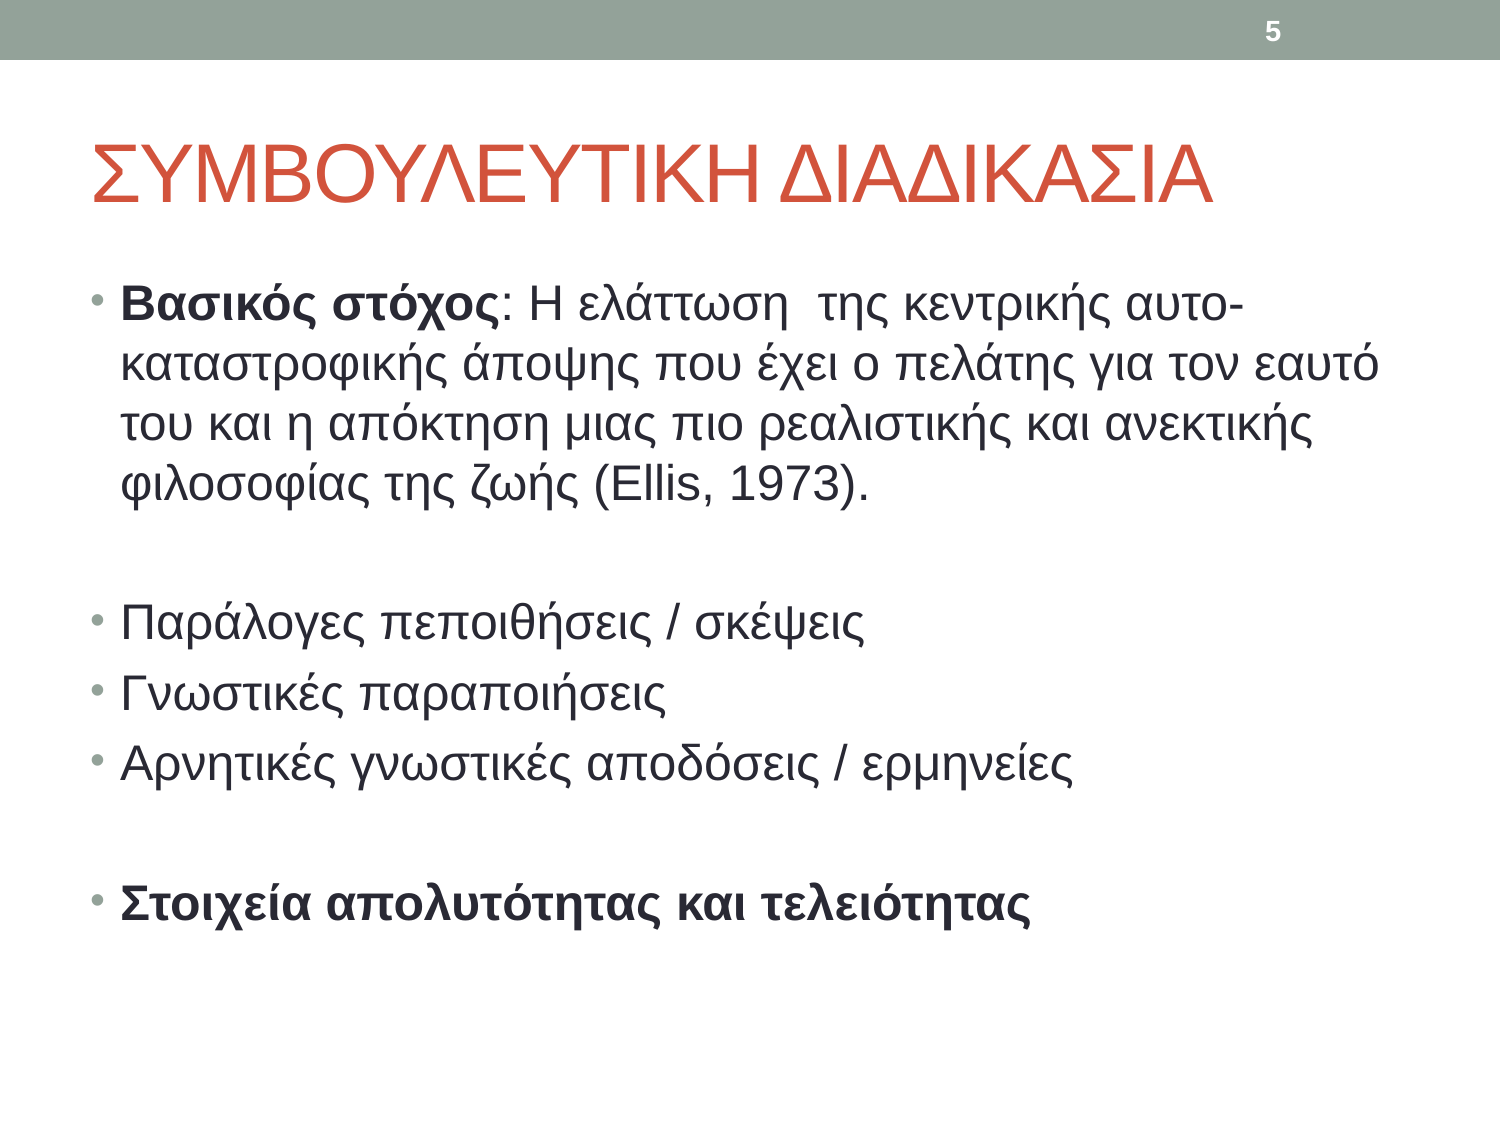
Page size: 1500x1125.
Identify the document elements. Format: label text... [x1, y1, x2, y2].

title ΣΥΜΒΟΥΛΕΥΤΙΚΗ ΔΙΑΔΙΚΑΣΙΑ [75, 87, 1425, 250]
slide_number 5 [1250, 3, 1425, 57]
list Βασικός στόχος: Η ελάττωση της κεντρικής αυτο-καταστροφικής άποψης που έχει ο πελάτης για τον εαυτό του και η απόκτηση μιας πιο ρεαλιστικής και ανεκτικής φιλοσοφίας της ζωής (Ellis, 1973). Παράλογες πεποιθήσεις / σκέψεις Γνωστικές παραποιήσεις Αρνητικές γνωστικές αποδόσεις / ερμηνείες Στοιχεία απολυτότητας και τελειότητας [75, 262, 1425, 1063]
